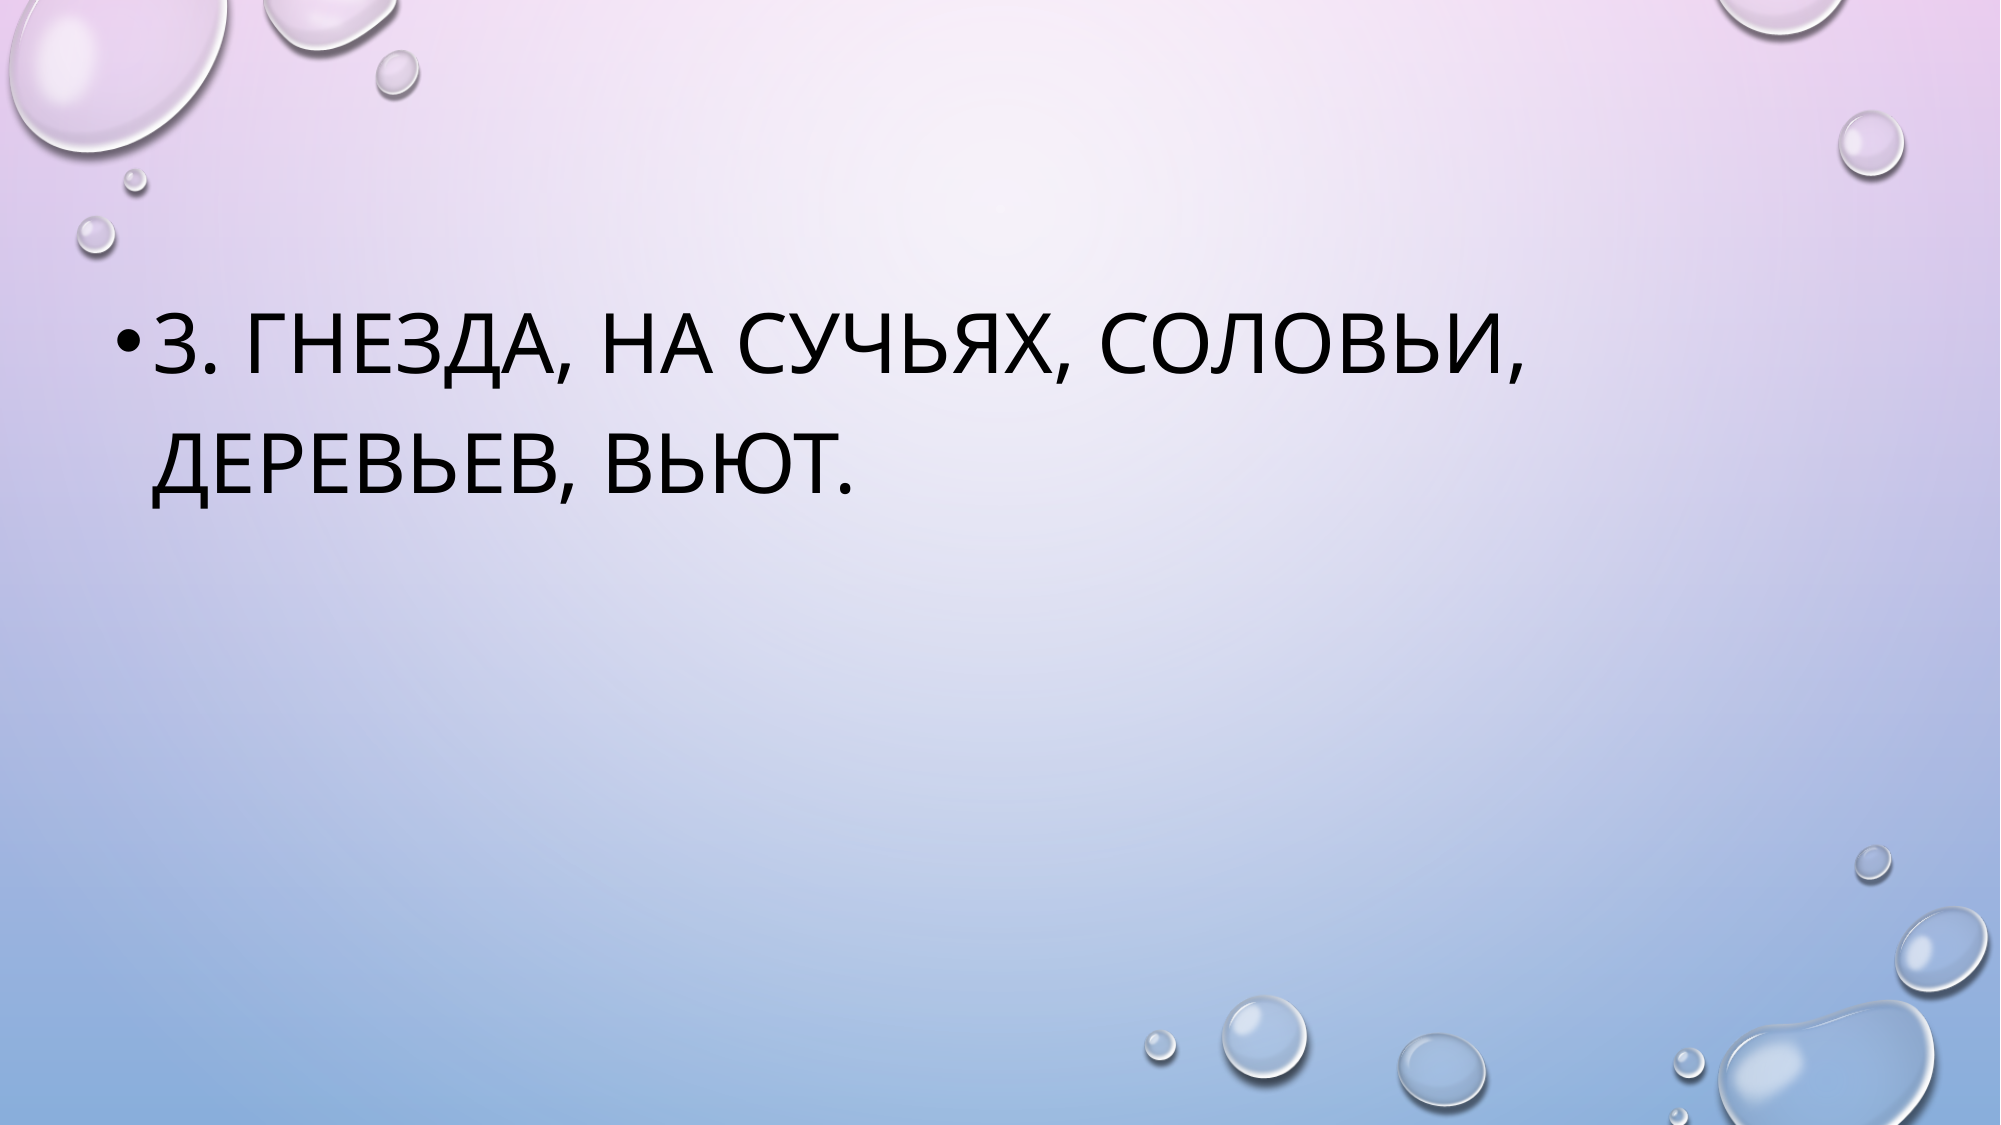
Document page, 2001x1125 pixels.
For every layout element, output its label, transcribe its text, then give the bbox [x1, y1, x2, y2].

picture [0, 0, 2000, 1125]
list 3. гнезда, на сучьях, Соловьи, деревьев, вьют. [99, 262, 1900, 1005]
